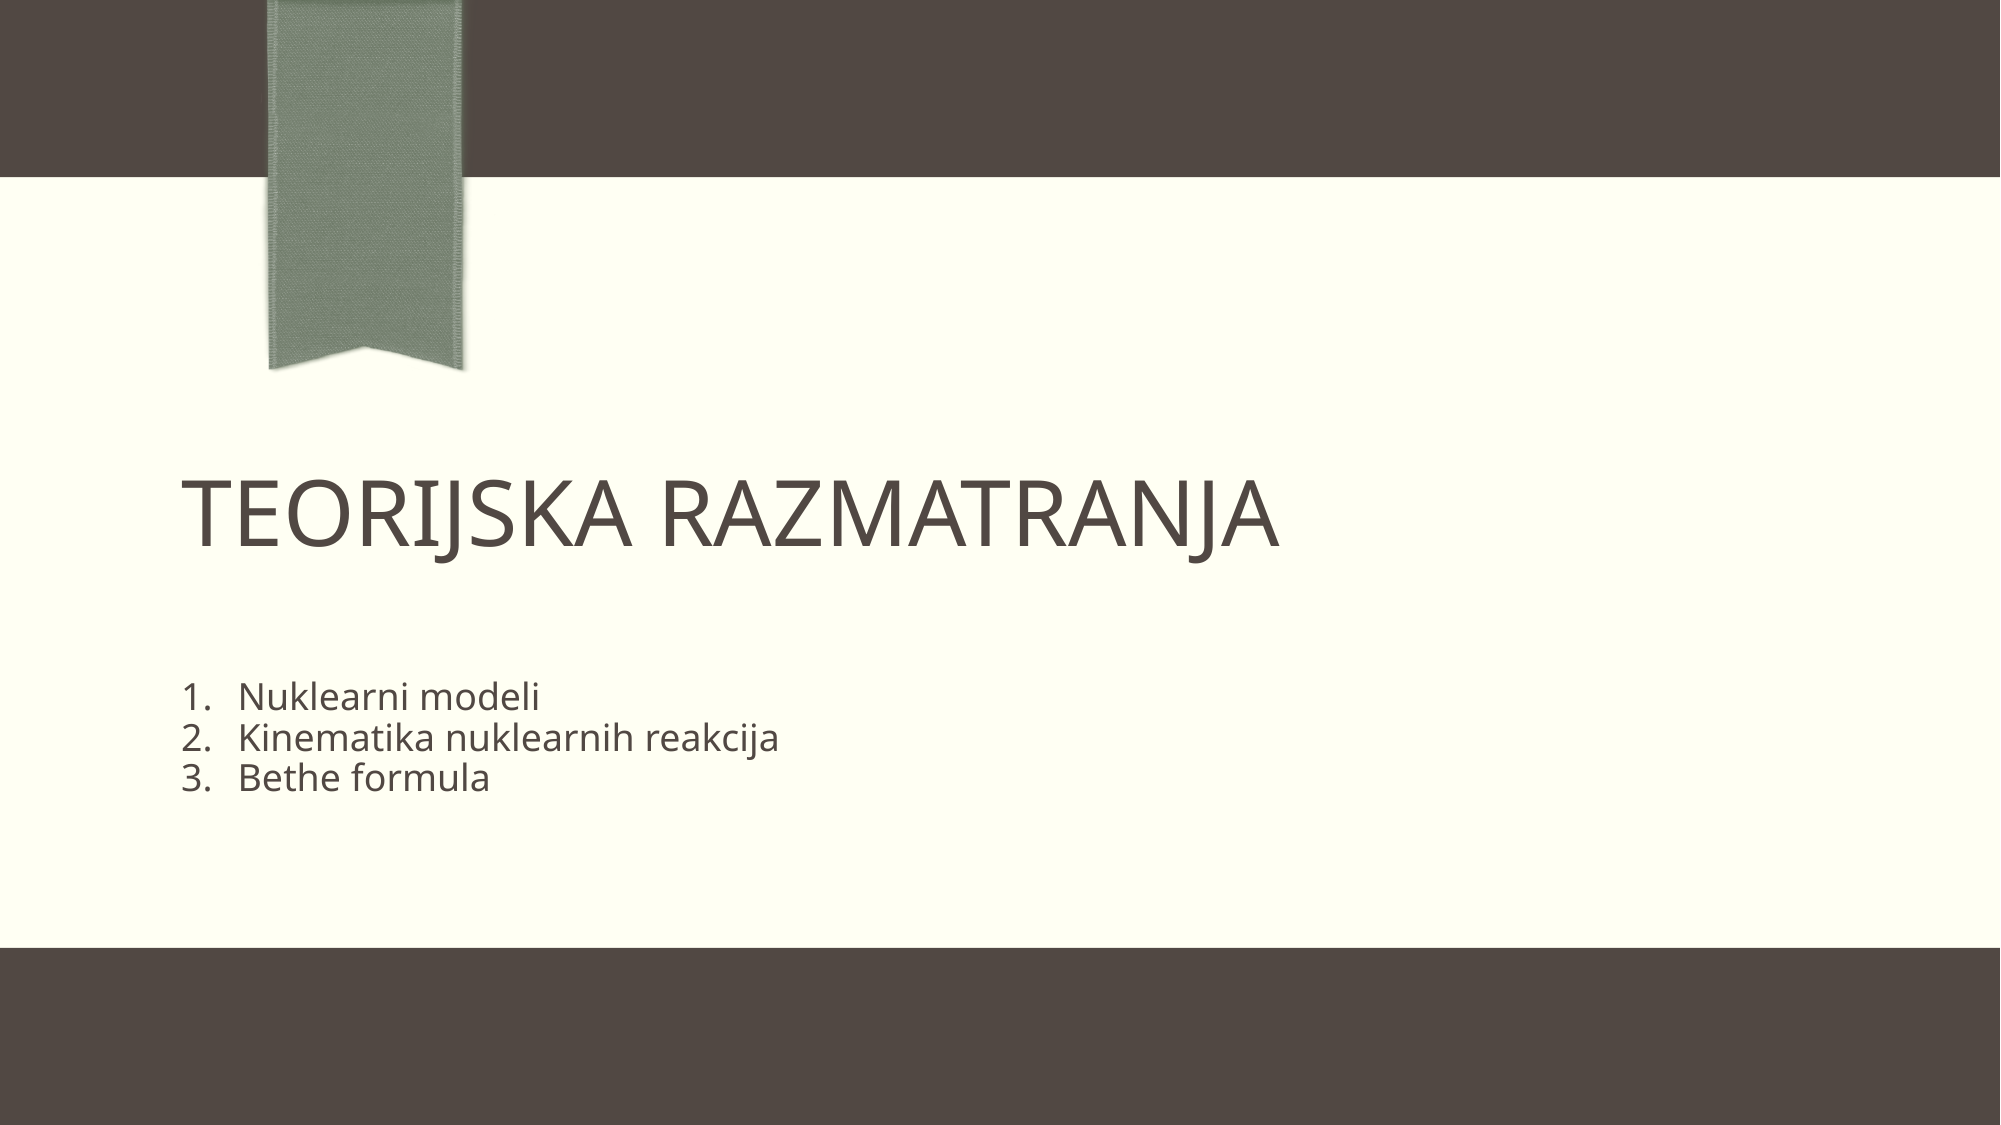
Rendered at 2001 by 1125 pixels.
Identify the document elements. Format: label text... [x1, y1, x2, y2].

title Teorijska razmatranja [181, 434, 1838, 671]
subtitle Nuklearni modeli Kinematika nuklearnih reakcija Bethe formula [181, 671, 1838, 845]
